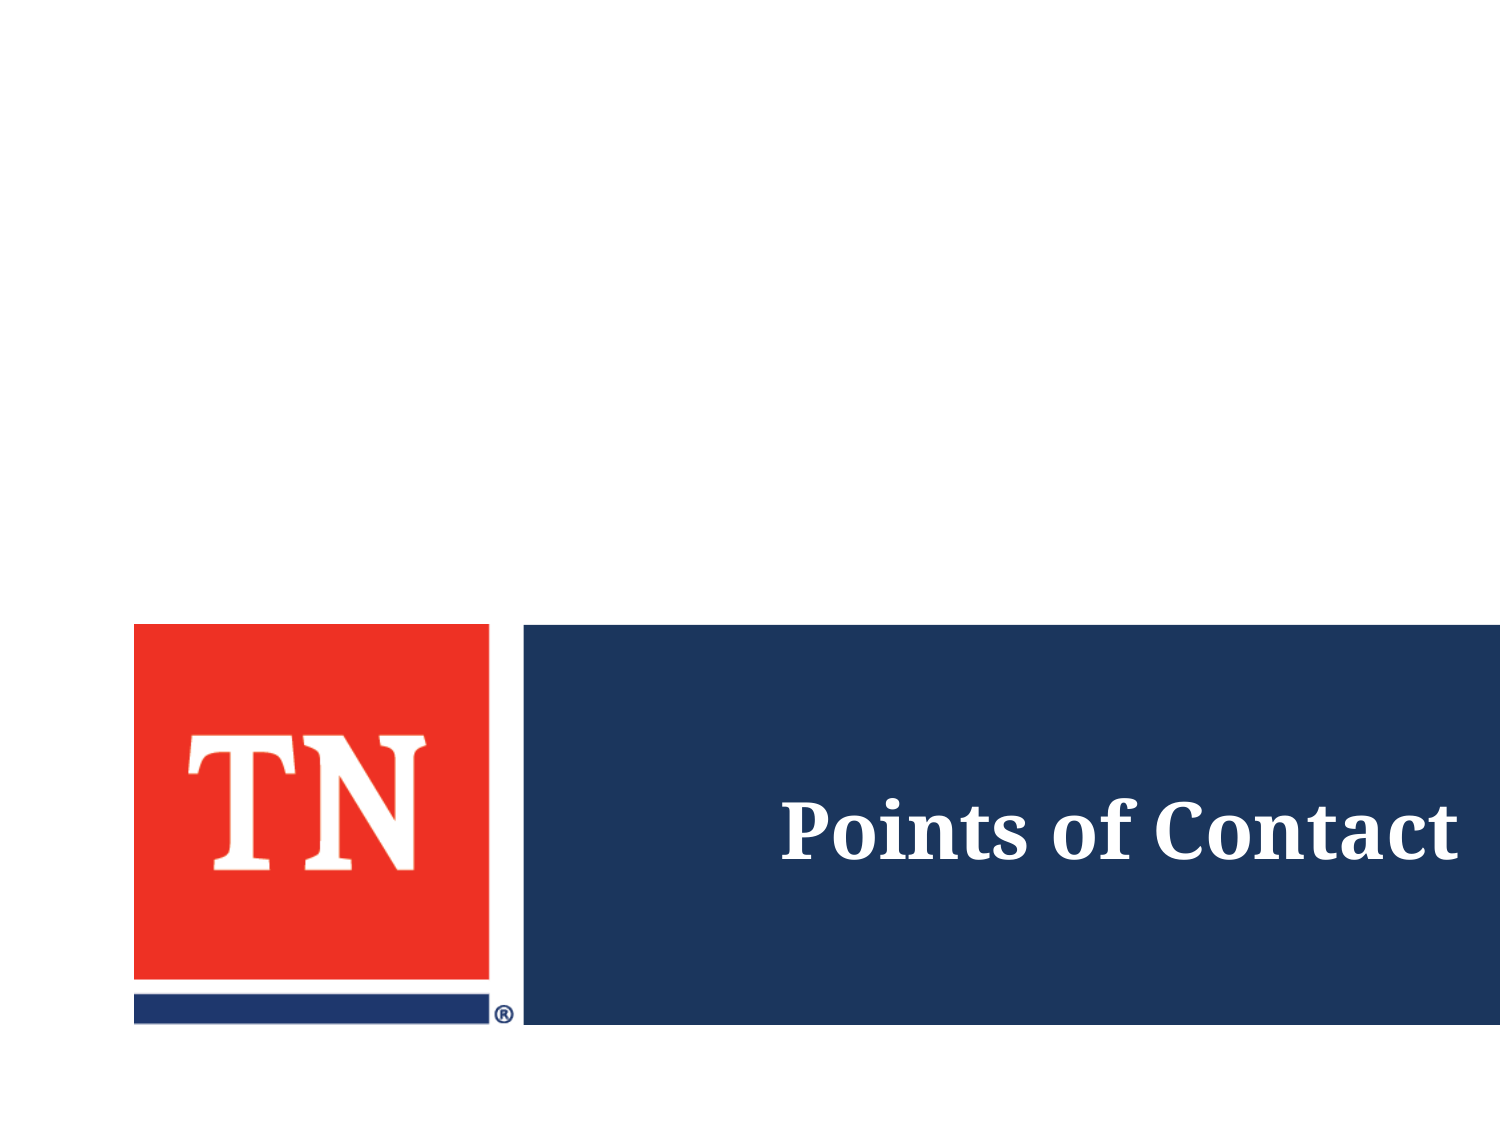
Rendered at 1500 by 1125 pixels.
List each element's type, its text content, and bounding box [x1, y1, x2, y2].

picture [134, 624, 525, 1025]
title Points of Contact [562, 662, 1475, 994]
